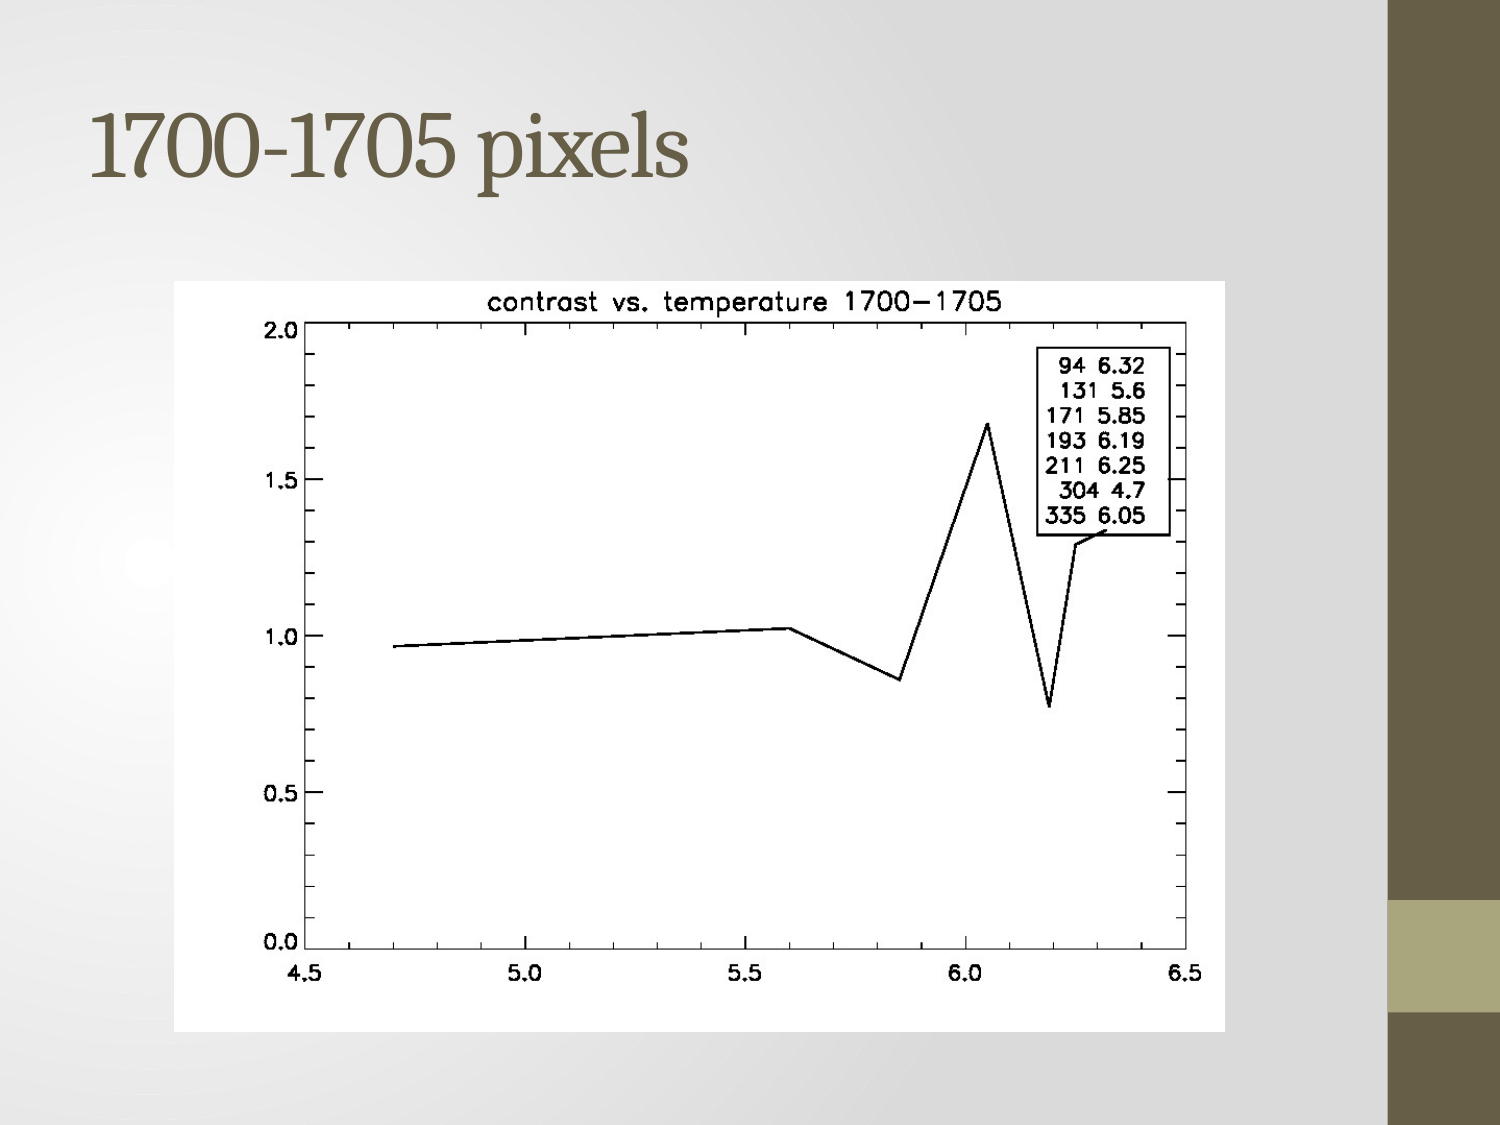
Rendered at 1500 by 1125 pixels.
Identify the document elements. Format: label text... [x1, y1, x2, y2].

title 1700-1705 pixels [75, 45, 1325, 233]
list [174, 280, 1226, 1032]
